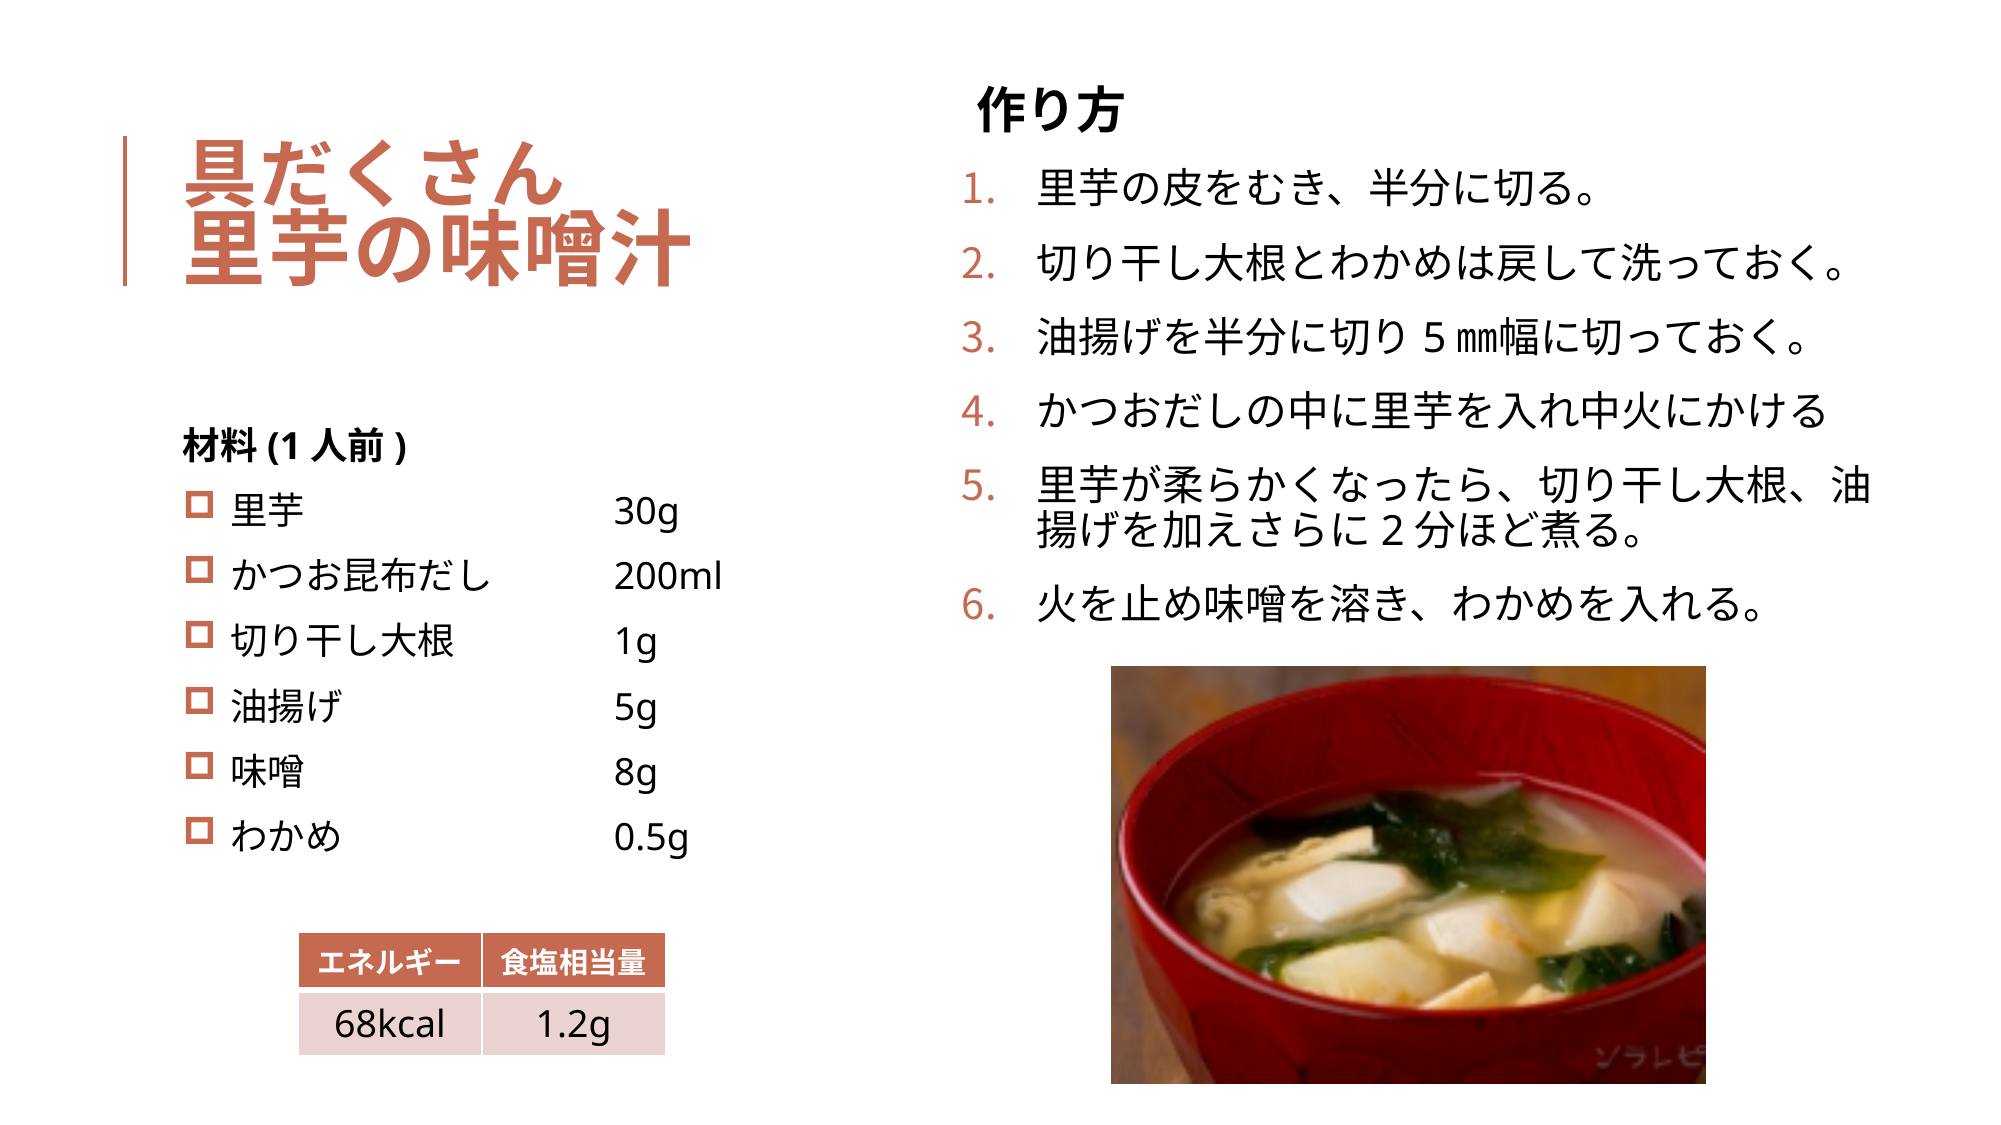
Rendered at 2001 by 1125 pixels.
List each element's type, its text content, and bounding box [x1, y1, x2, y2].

table_cell 68kcal [299, 993, 481, 1055]
table_header 食塩相当量 [483, 933, 665, 987]
table_header エネルギー [299, 933, 481, 987]
table_cell 1.2g [483, 993, 665, 1055]
list 材料(1人前) 里芋 30g かつお昆布だし 200ml 切り干し大根 1g 油揚げ 5g 味噌 8g わかめ 0.5g [168, 410, 834, 884]
picture [1111, 666, 1707, 1084]
list 作り方 里芋の皮をむき、半分に切る。 切り干し大根とわかめは戻して洗っておく。 油揚げを半分に切り5㎜幅に切っておく。 かつおだしの中に里芋を入れ中火にかける 里芋が柔らかくなったら、切り干し大根、油揚げを加えさらに2分ほど煮る。 火を止め味噌を溶き、わかめを入れる。 [954, 77, 1886, 707]
title 具だくさん 里芋の味噌汁 [168, 77, 888, 363]
